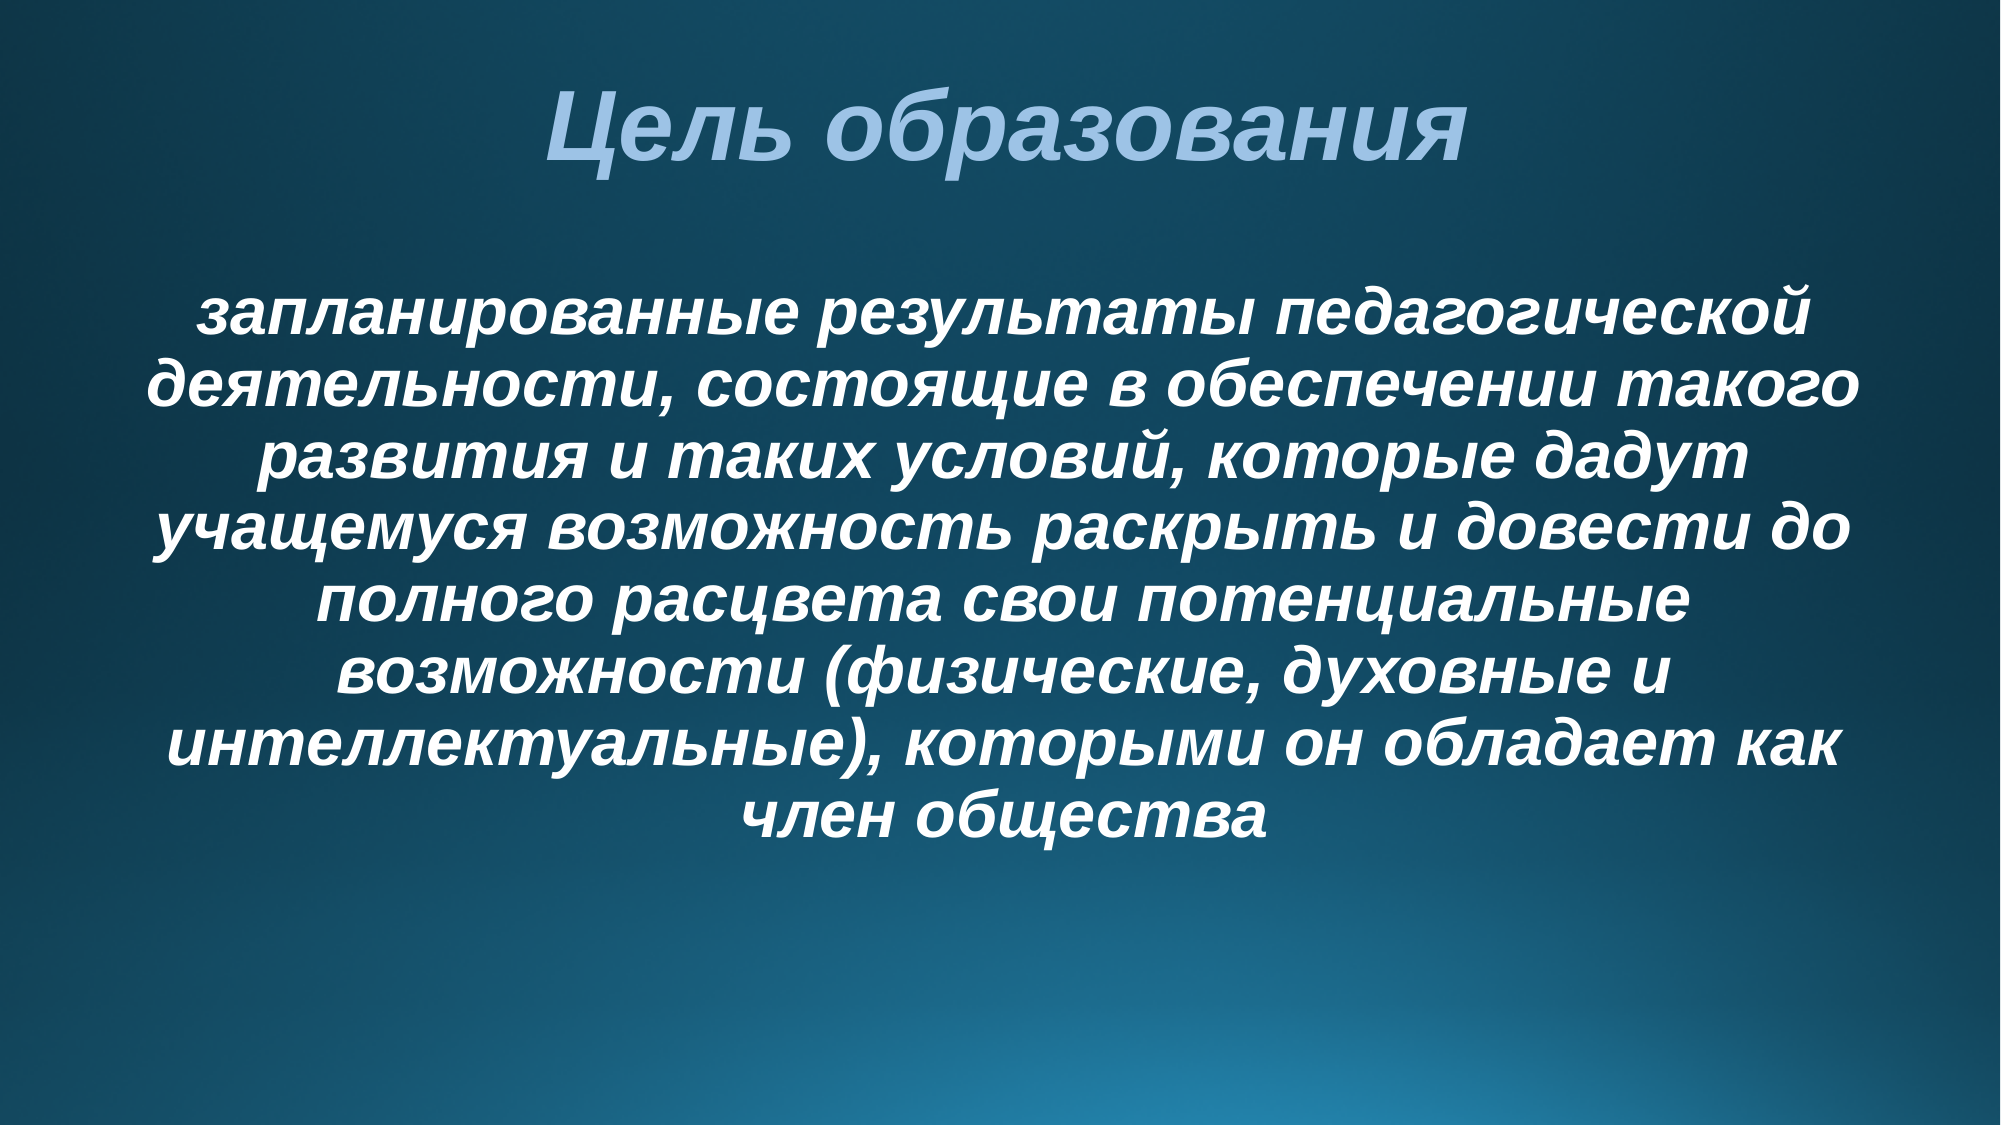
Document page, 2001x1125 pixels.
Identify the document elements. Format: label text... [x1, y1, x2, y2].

title Цель образования [145, 42, 1871, 214]
picture [0, 0, 2001, 1125]
list запланированные результаты педагогической деятельности, состоящие в обеспечении такого развития и таких условий, которые дадут учащемуся возможность раскрыть и довести до полного расцвета свои потенциальные возможности (физические, духовные и интеллектуальные), которыми он обладает как член общества [105, 269, 1904, 897]
